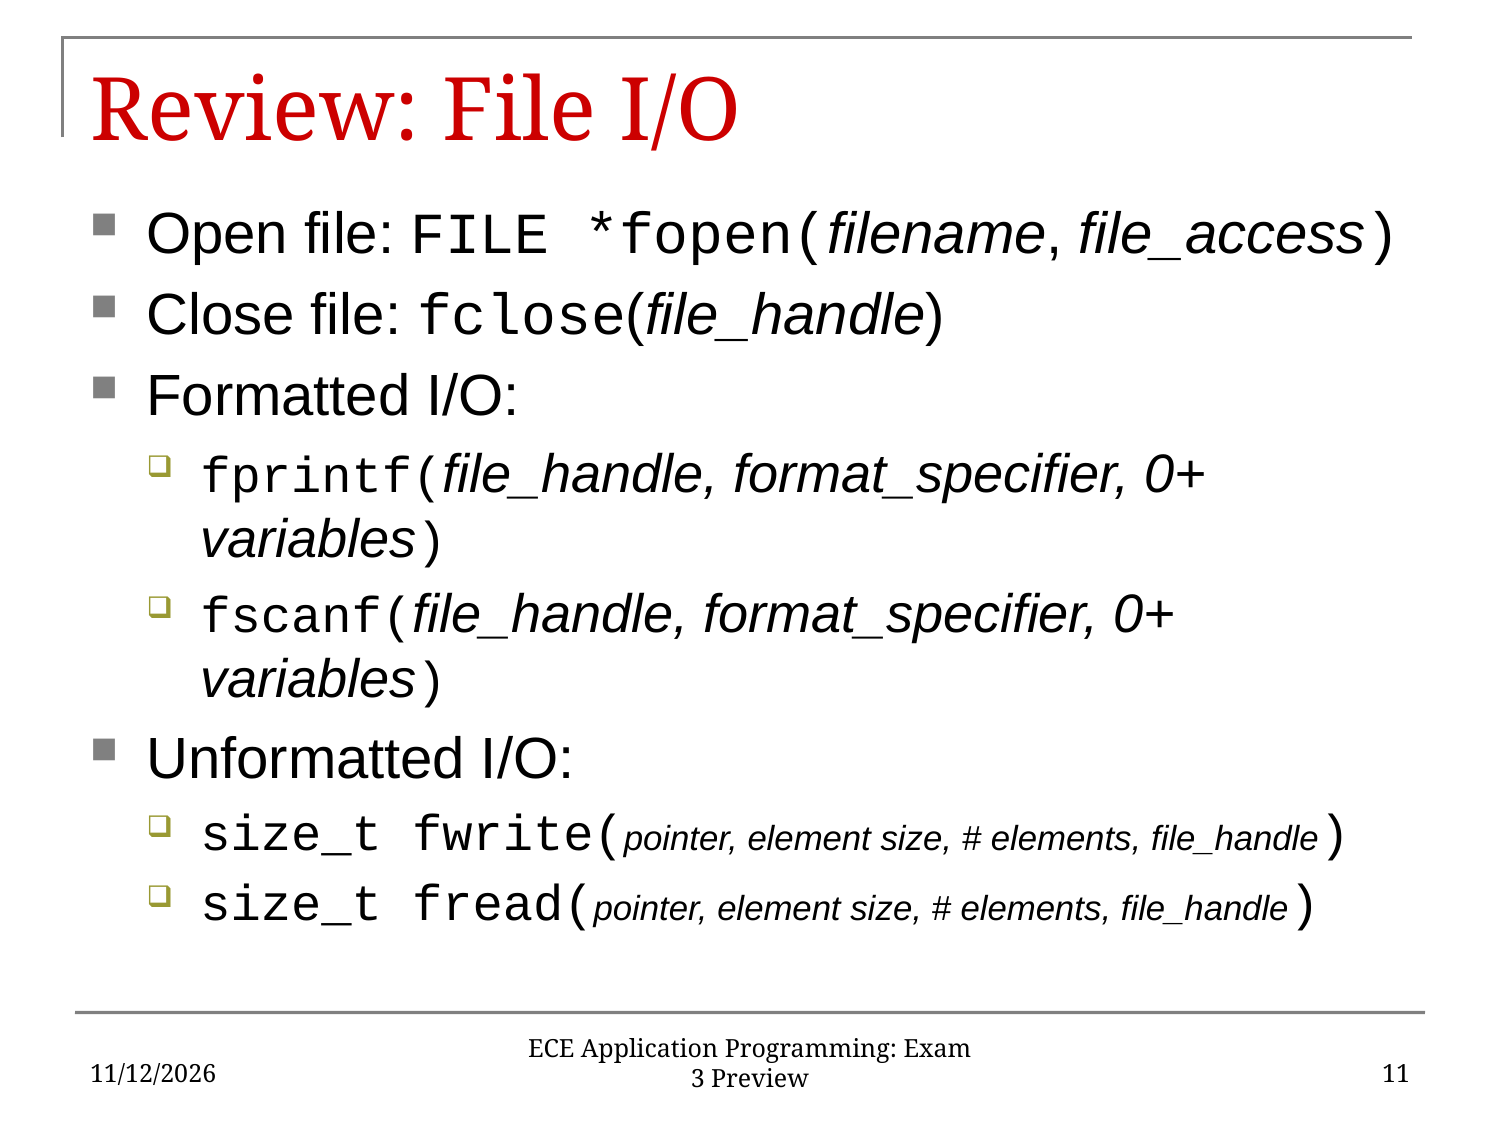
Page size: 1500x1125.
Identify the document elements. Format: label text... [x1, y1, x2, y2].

slide_number 11 [1074, 1023, 1426, 1100]
title Review: File I/O [75, 45, 1425, 163]
footer ECE Application Programming: Exam 3 Preview [512, 1024, 988, 1101]
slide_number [74, 1023, 426, 1100]
list Open file: FILE *fopen(filename, file_access) Close file: fclose(file_handle) Formatted I/O: fprintf(file_handle, format_specifier, 0+ variables) fscanf(file_handle, format_specifier, 0+ variables) Unformatted I/O: size_t fwrite(pointer, element size, # elements, file_handle) size_t fread(pointer, element size, # elements, file_handle) [75, 187, 1425, 1006]
